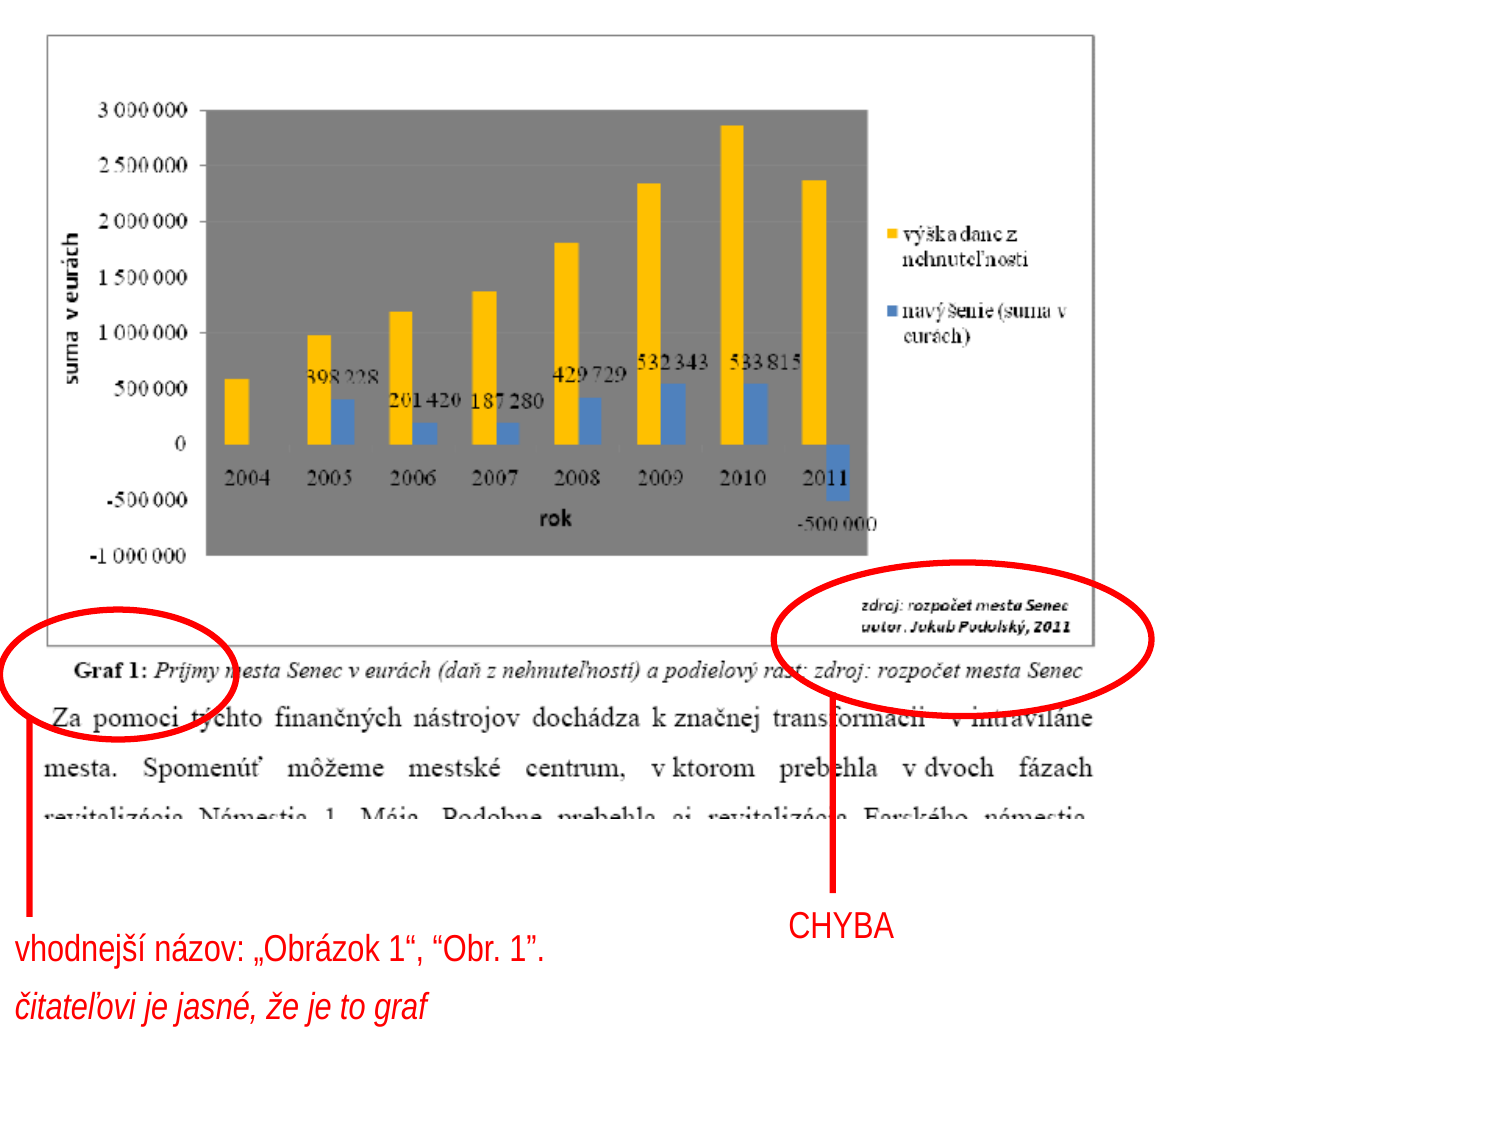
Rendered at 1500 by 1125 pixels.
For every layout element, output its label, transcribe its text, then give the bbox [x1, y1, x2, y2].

text_box [1130, 603, 1152, 675]
picture [0, 0, 1125, 819]
text_box vhodnejší názov: „Obrázok 1“, “Obr. 1”. čitateľovi je jasné, že je to graf [0, 916, 585, 1035]
text_box CHYBA [773, 893, 1129, 953]
